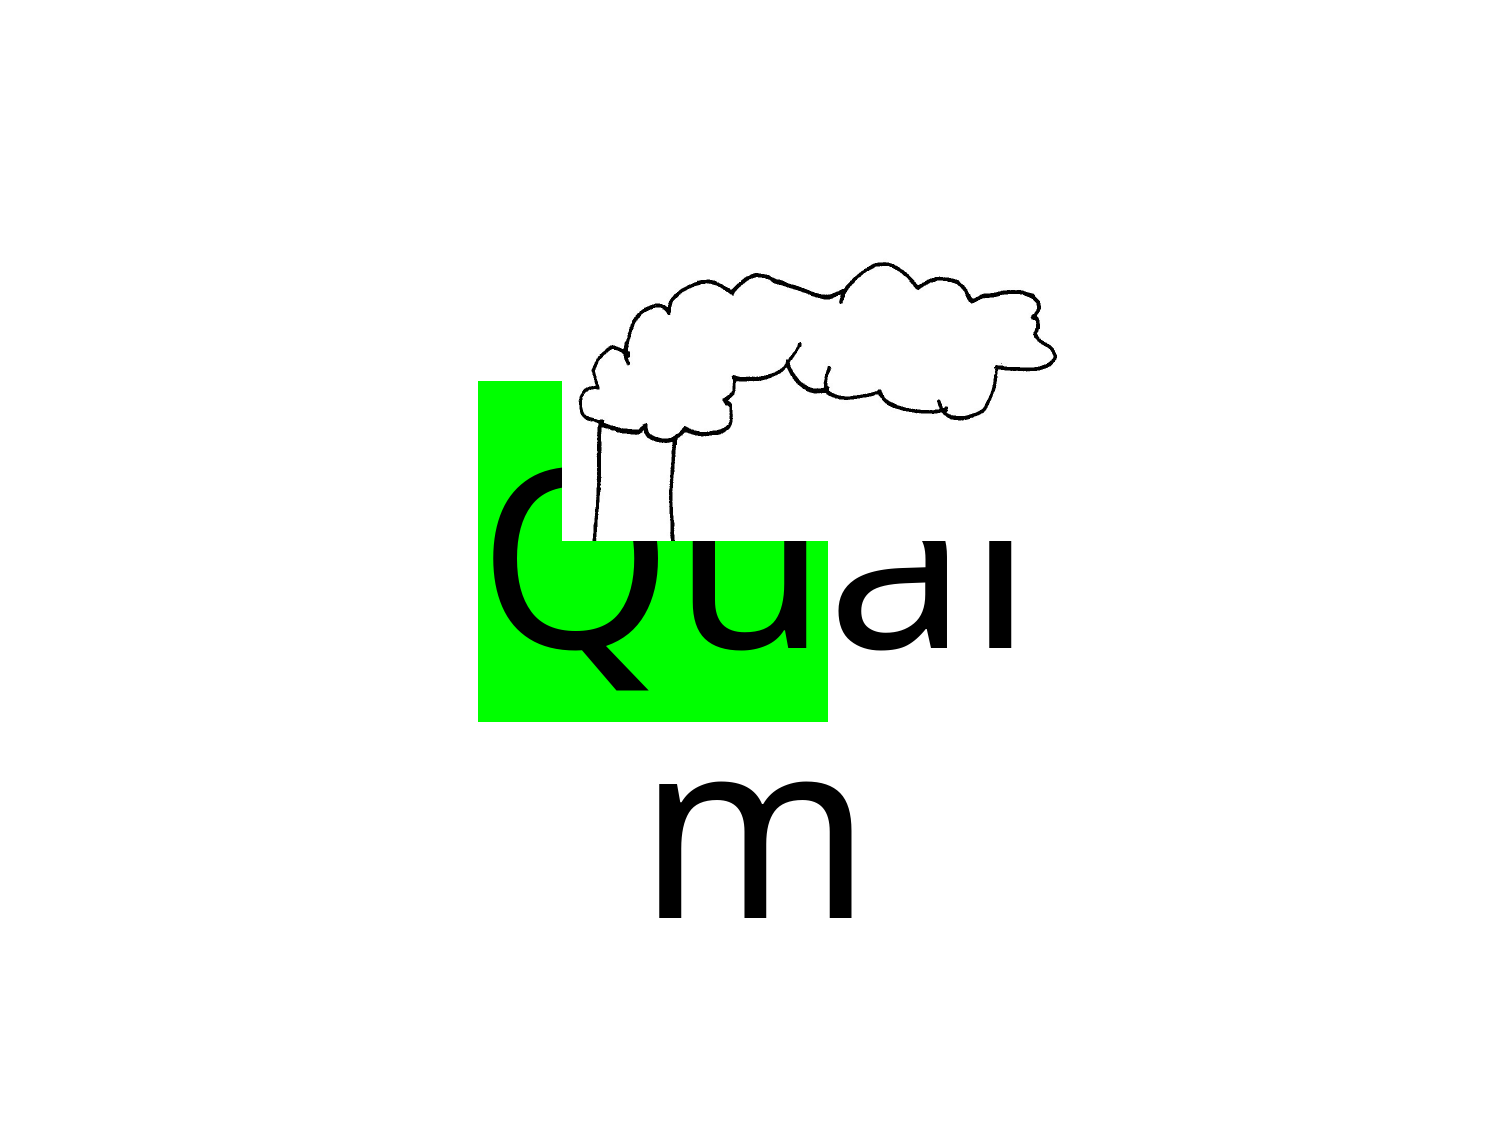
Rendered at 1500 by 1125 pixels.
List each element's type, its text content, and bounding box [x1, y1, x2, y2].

text_box Qualm [363, 425, 1147, 657]
picture [562, 254, 1071, 541]
